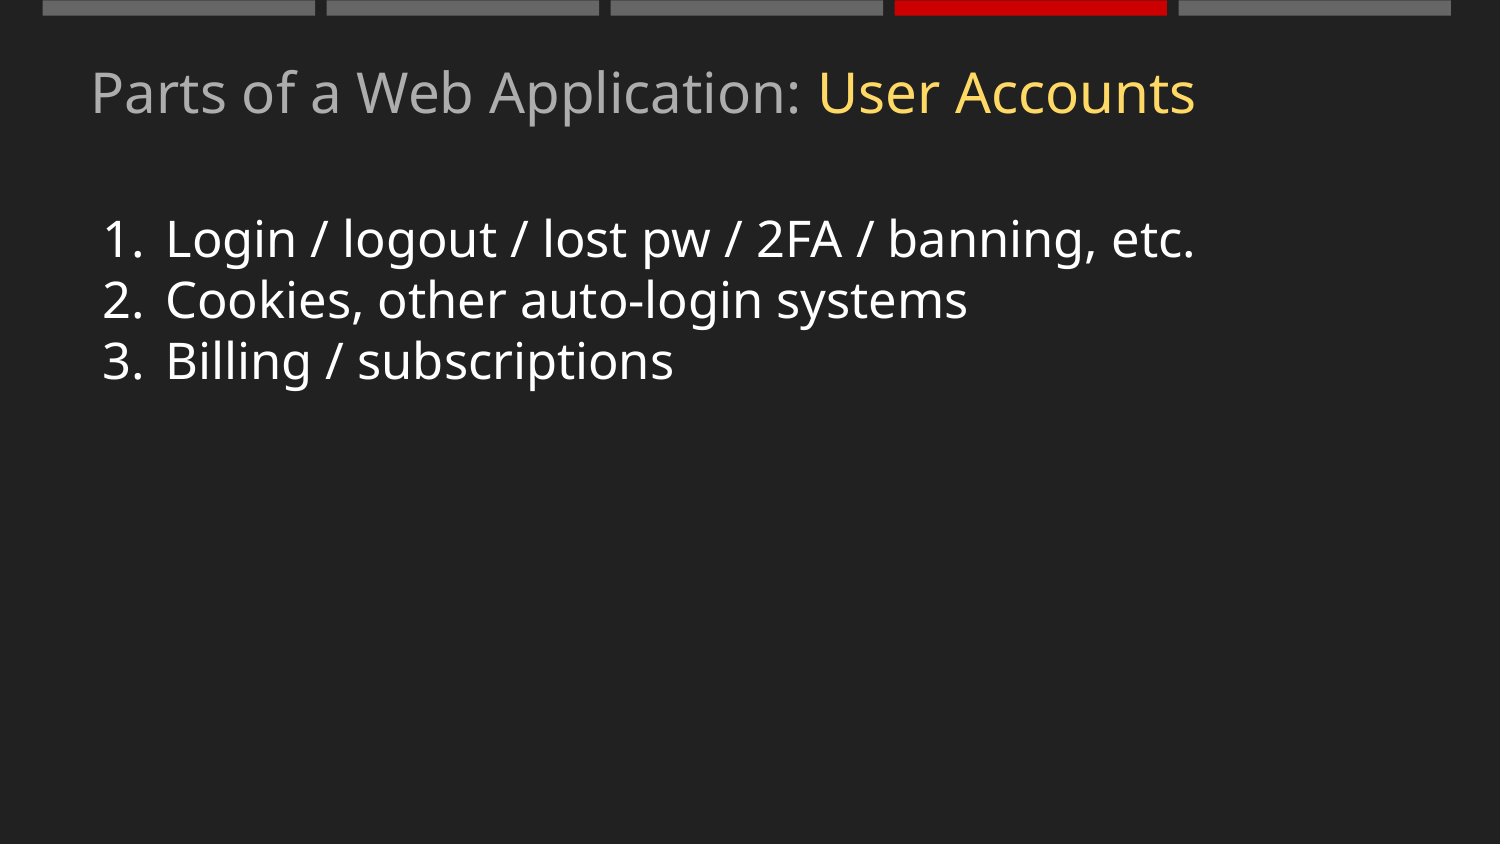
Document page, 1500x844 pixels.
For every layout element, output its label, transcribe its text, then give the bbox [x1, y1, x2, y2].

text_box [42, 0, 316, 16]
title Parts of a Web Application: User Accounts [75, 40, 1425, 140]
text_box [610, 0, 884, 16]
text_box [1178, 0, 1451, 16]
title Login / logout / lost pw / 2FA / banning, etc. Cookies, other auto-login systems Billing / subscriptions [75, 192, 1425, 762]
text_box [894, 0, 1167, 16]
text_box [326, 0, 600, 16]
